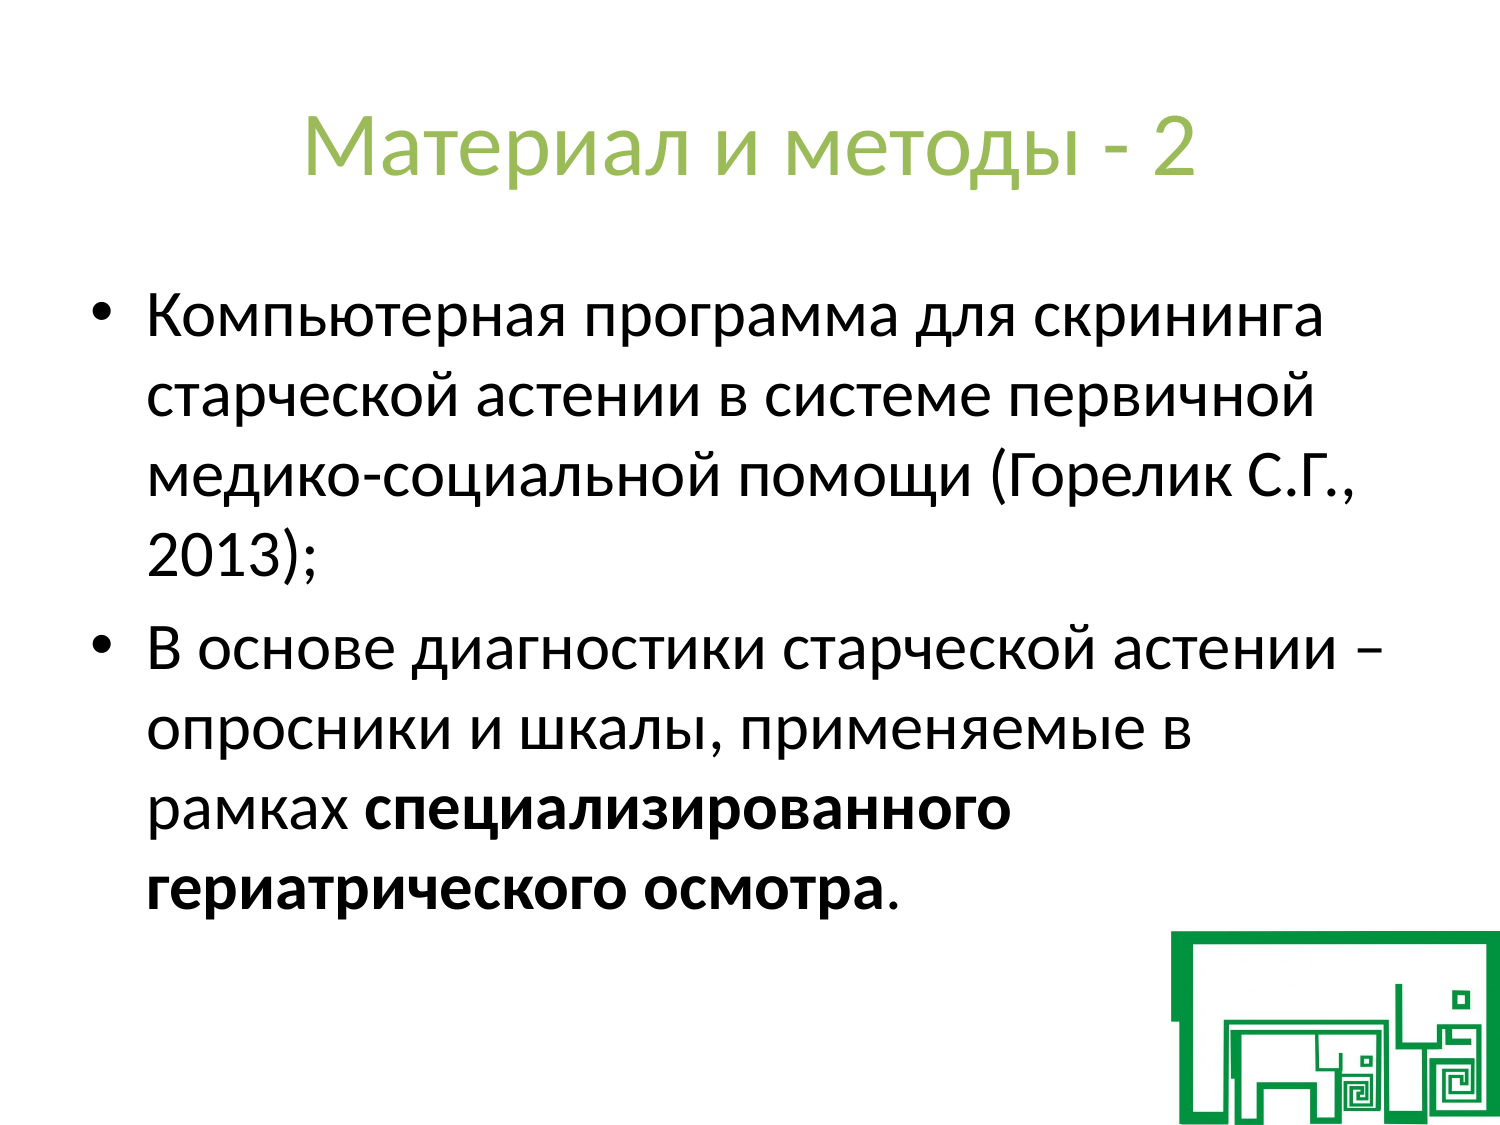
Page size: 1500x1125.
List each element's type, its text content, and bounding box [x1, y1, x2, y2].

title Материал и методы - 2 [75, 45, 1425, 233]
picture [1171, 930, 1500, 1125]
list Компьютерная программа для скрининга старческой астении в системе первичной медико-социальной помощи (Горелик С.Г., 2013); В основе диагностики старческой астении – опросники и шкалы, применяемые в рамках специализированного гериатрического осмотра. [75, 262, 1425, 1005]
